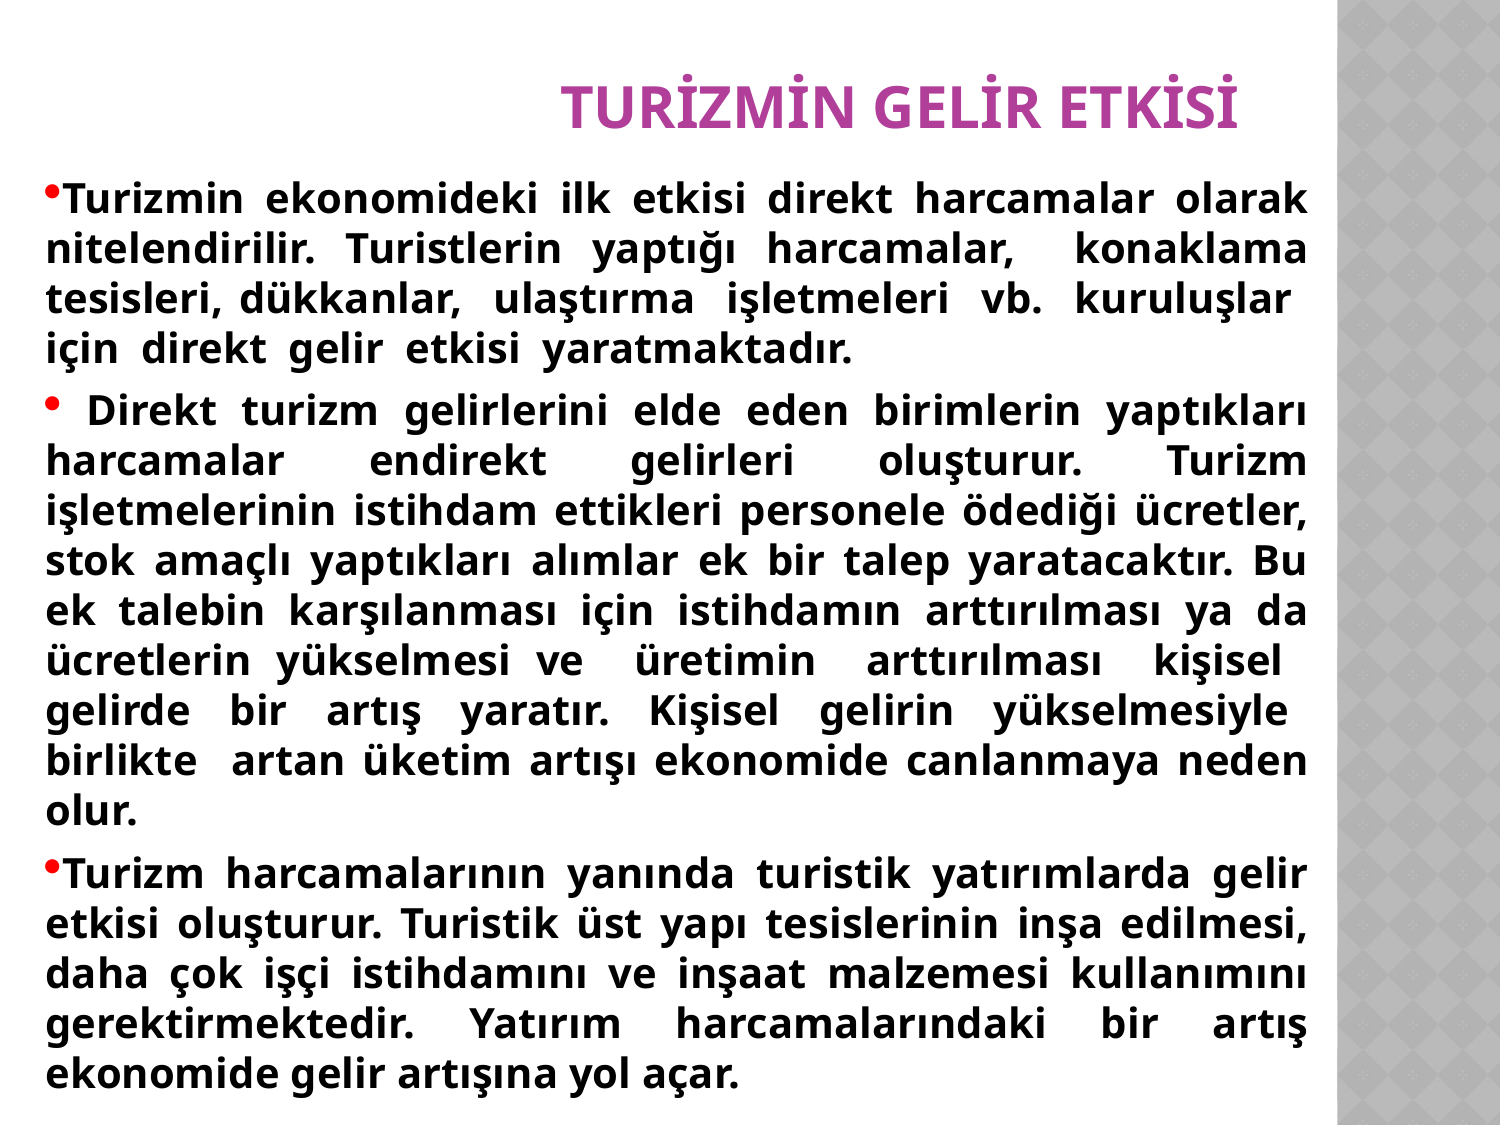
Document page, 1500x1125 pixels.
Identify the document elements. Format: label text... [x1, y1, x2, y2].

list Turizmin ekonomideki ilk etkisi direkt harcamalar olarak nitelendirilir. Turistlerin yaptığı harcamalar, konaklama tesisleri, dükkanlar, ulaştırma işletmeleri vb. kuruluşlar için direkt gelir etkisi yaratmaktadır. Direkt turizm gelirlerini elde eden birimlerin yaptıkları harcamalar endirekt gelirleri oluşturur. Turizm işletmelerinin istihdam ettikleri personele ödediği ücretler, stok amaçlı yaptıkları alımlar ek bir talep yaratacaktır. Bu ek talebin karşılanması için istihdamın arttırılması ya da ücretlerin yükselmesi ve üretimin arttırılması kişisel gelirde bir artış yaratır. Kişisel gelirin yükselmesiyle birlikte artan üketim artışı ekonomide canlanmaya neden olur. Turizm harcamalarının yanında turistik yatırımlarda gelir etkisi oluşturur. Turistik üst yapı tesislerinin inşa edilmesi, daha çok işçi istihdamını ve inşaat malzemesi kullanımını gerektirmektedir. Yatırım harcamalarındaki bir artış ekonomide gelir artışına yol açar. [0, 164, 1325, 1059]
title Turizmin Gelir Etkisi [75, 52, 1263, 141]
